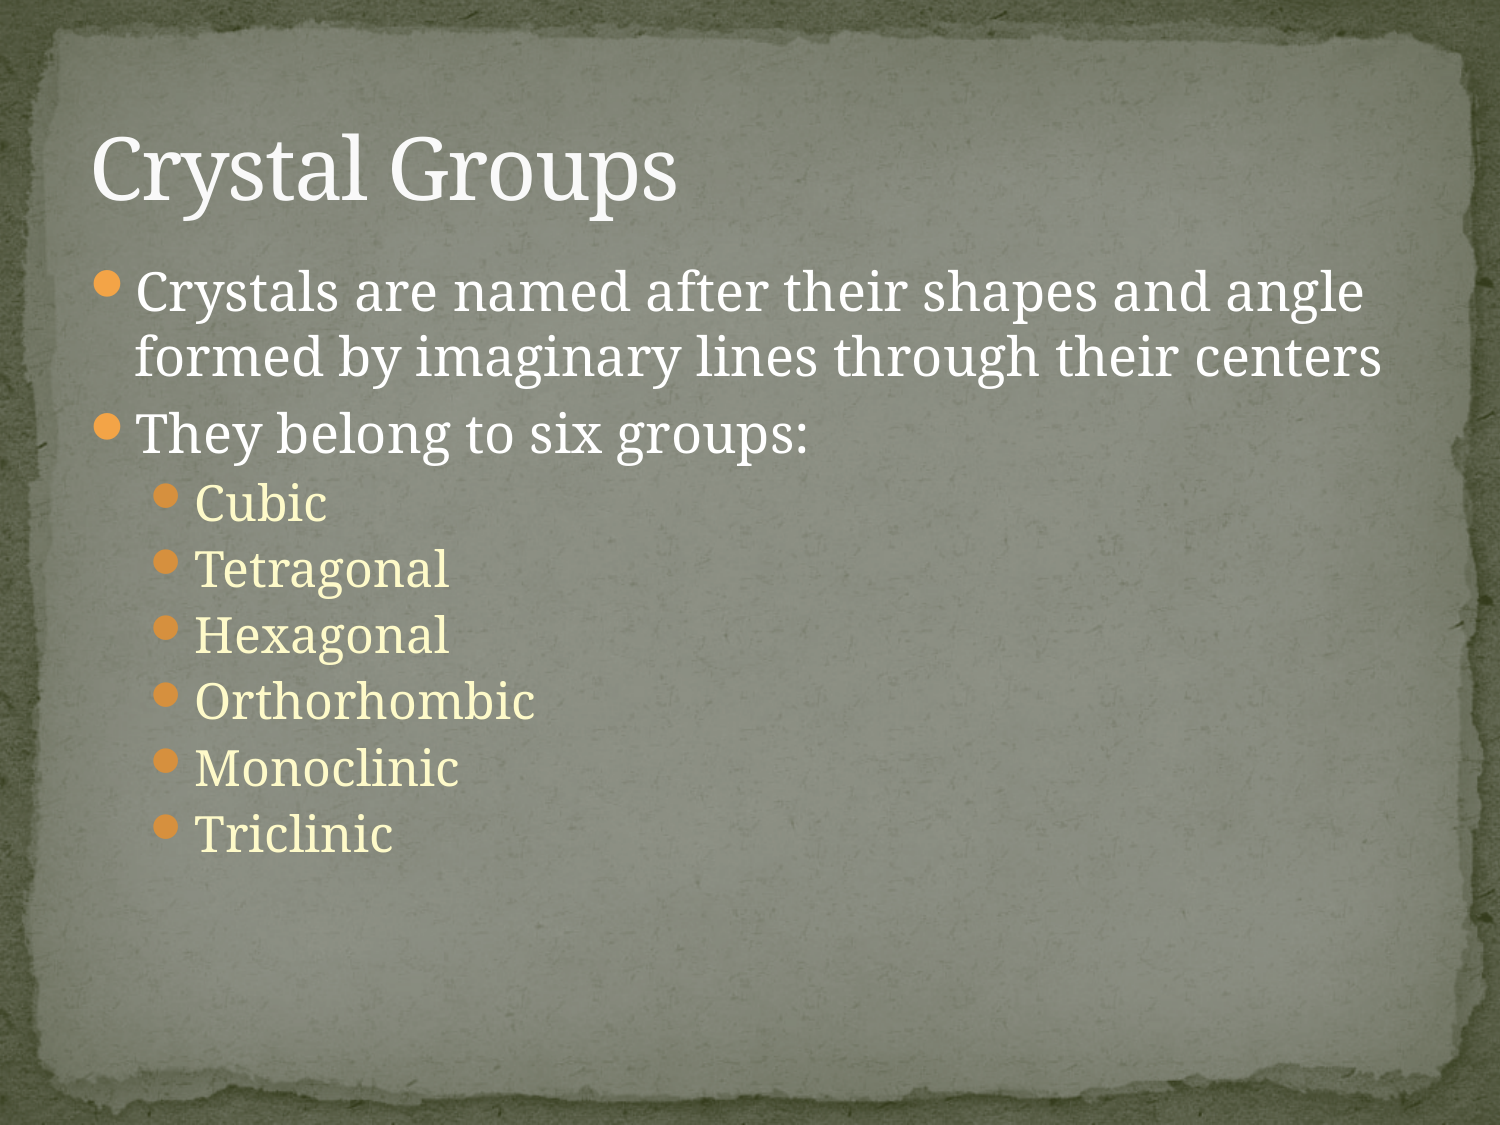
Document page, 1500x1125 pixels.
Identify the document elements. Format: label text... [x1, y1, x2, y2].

list Crystals are named after their shapes and angle formed by imaginary lines through their centers They belong to six groups: Cubic Tetragonal Hexagonal Orthorhombic Monoclinic Triclinic [75, 249, 1425, 1000]
title Crystal Groups [74, 24, 1425, 225]
